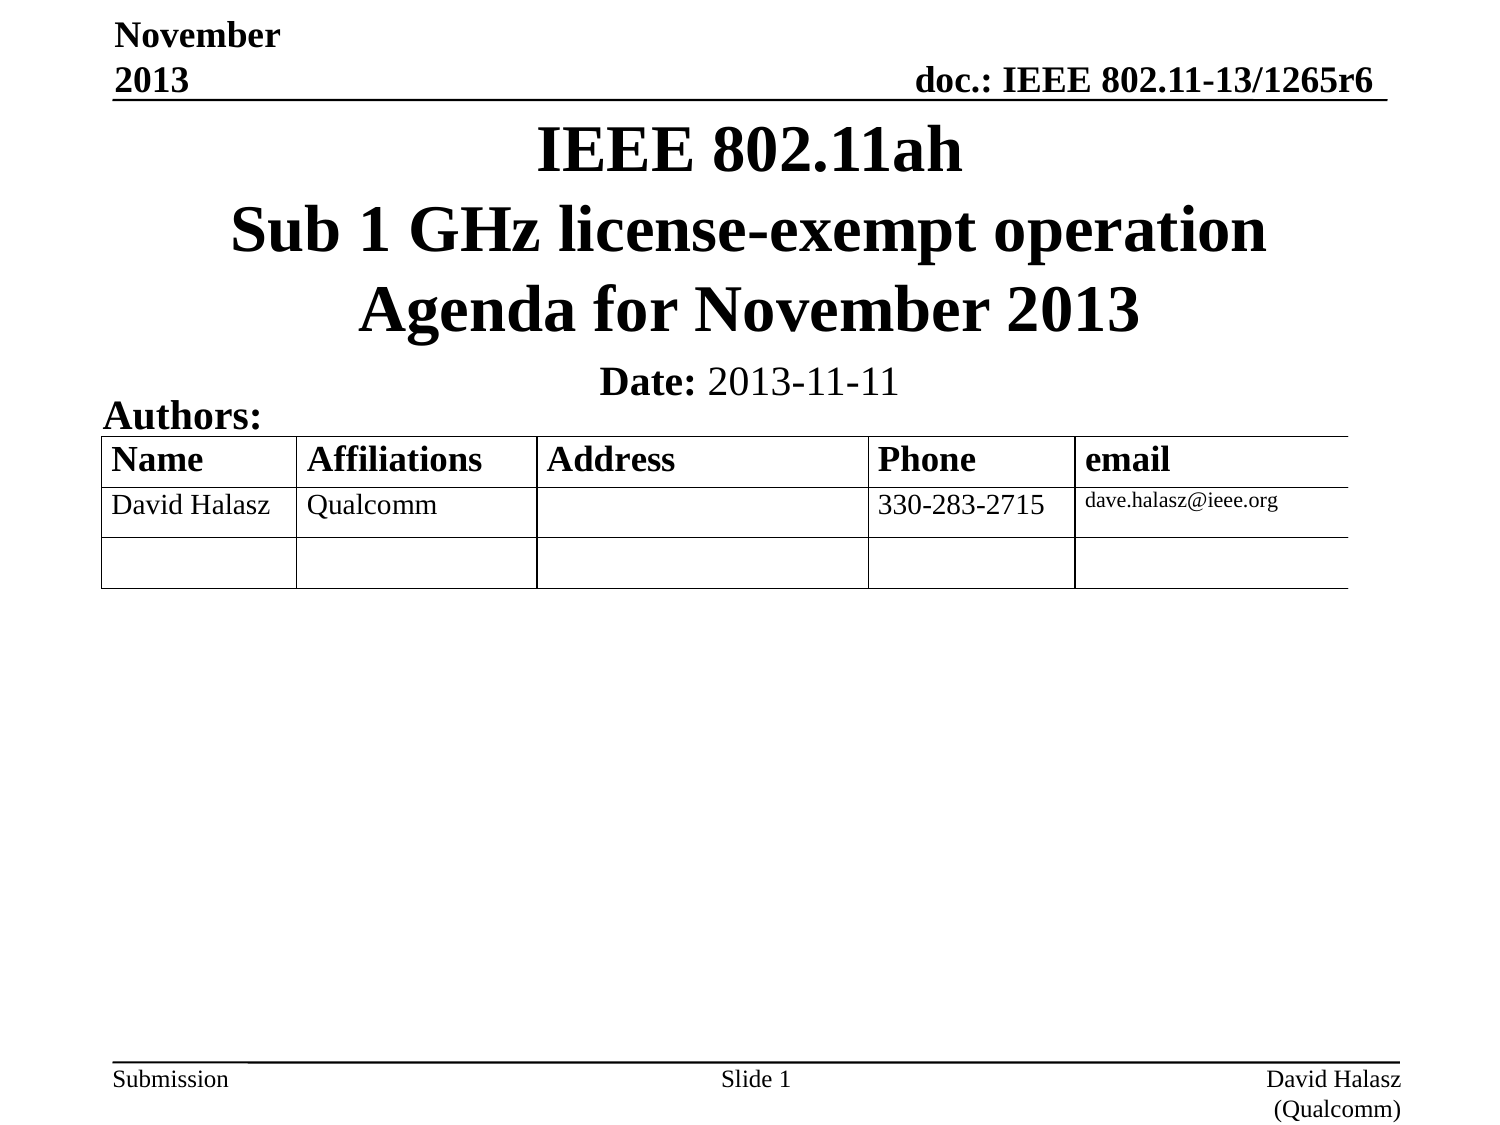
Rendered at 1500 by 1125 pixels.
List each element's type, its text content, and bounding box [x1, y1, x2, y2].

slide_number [114, 54, 333, 101]
slide_number Slide 1 [712, 1061, 800, 1093]
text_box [87, 436, 1349, 1035]
list Date: 2013-11-11 [112, 346, 1388, 410]
text_box Authors: [87, 380, 325, 435]
title IEEE 802.11ah Sub 1 GHz license-exempt operation Agenda for November 2013 [112, 137, 1388, 313]
footer David Halasz (Qualcomm) [1264, 1061, 1402, 1093]
